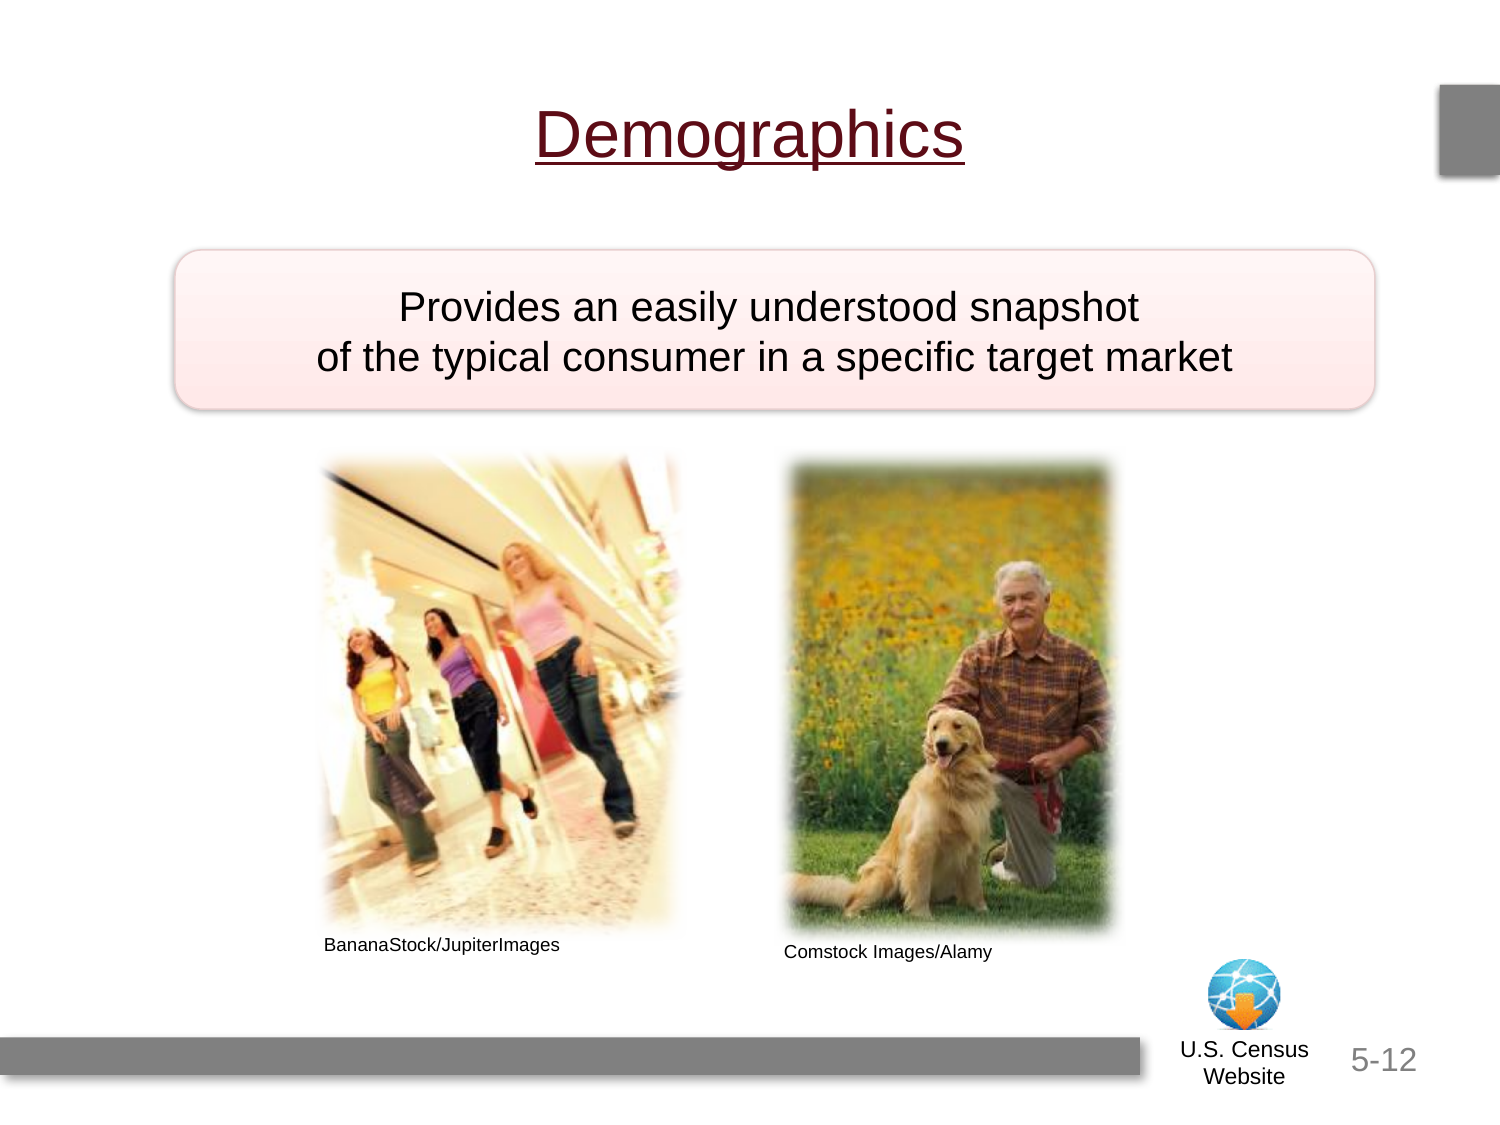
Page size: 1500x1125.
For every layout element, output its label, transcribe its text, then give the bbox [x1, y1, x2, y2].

title Demographics [90, 37, 1410, 225]
text_box BananaStock/JupiterImages [309, 943, 575, 963]
text_box Provides an easily understood snapshot of the typical consumer in a specific target market [174, 249, 1376, 410]
picture [1206, 959, 1283, 1030]
text_box U.S. Census Website [1082, 1027, 1408, 1096]
picture [774, 446, 1127, 946]
text_box Comstock Images/Alamy [769, 949, 1007, 970]
picture [314, 446, 688, 942]
